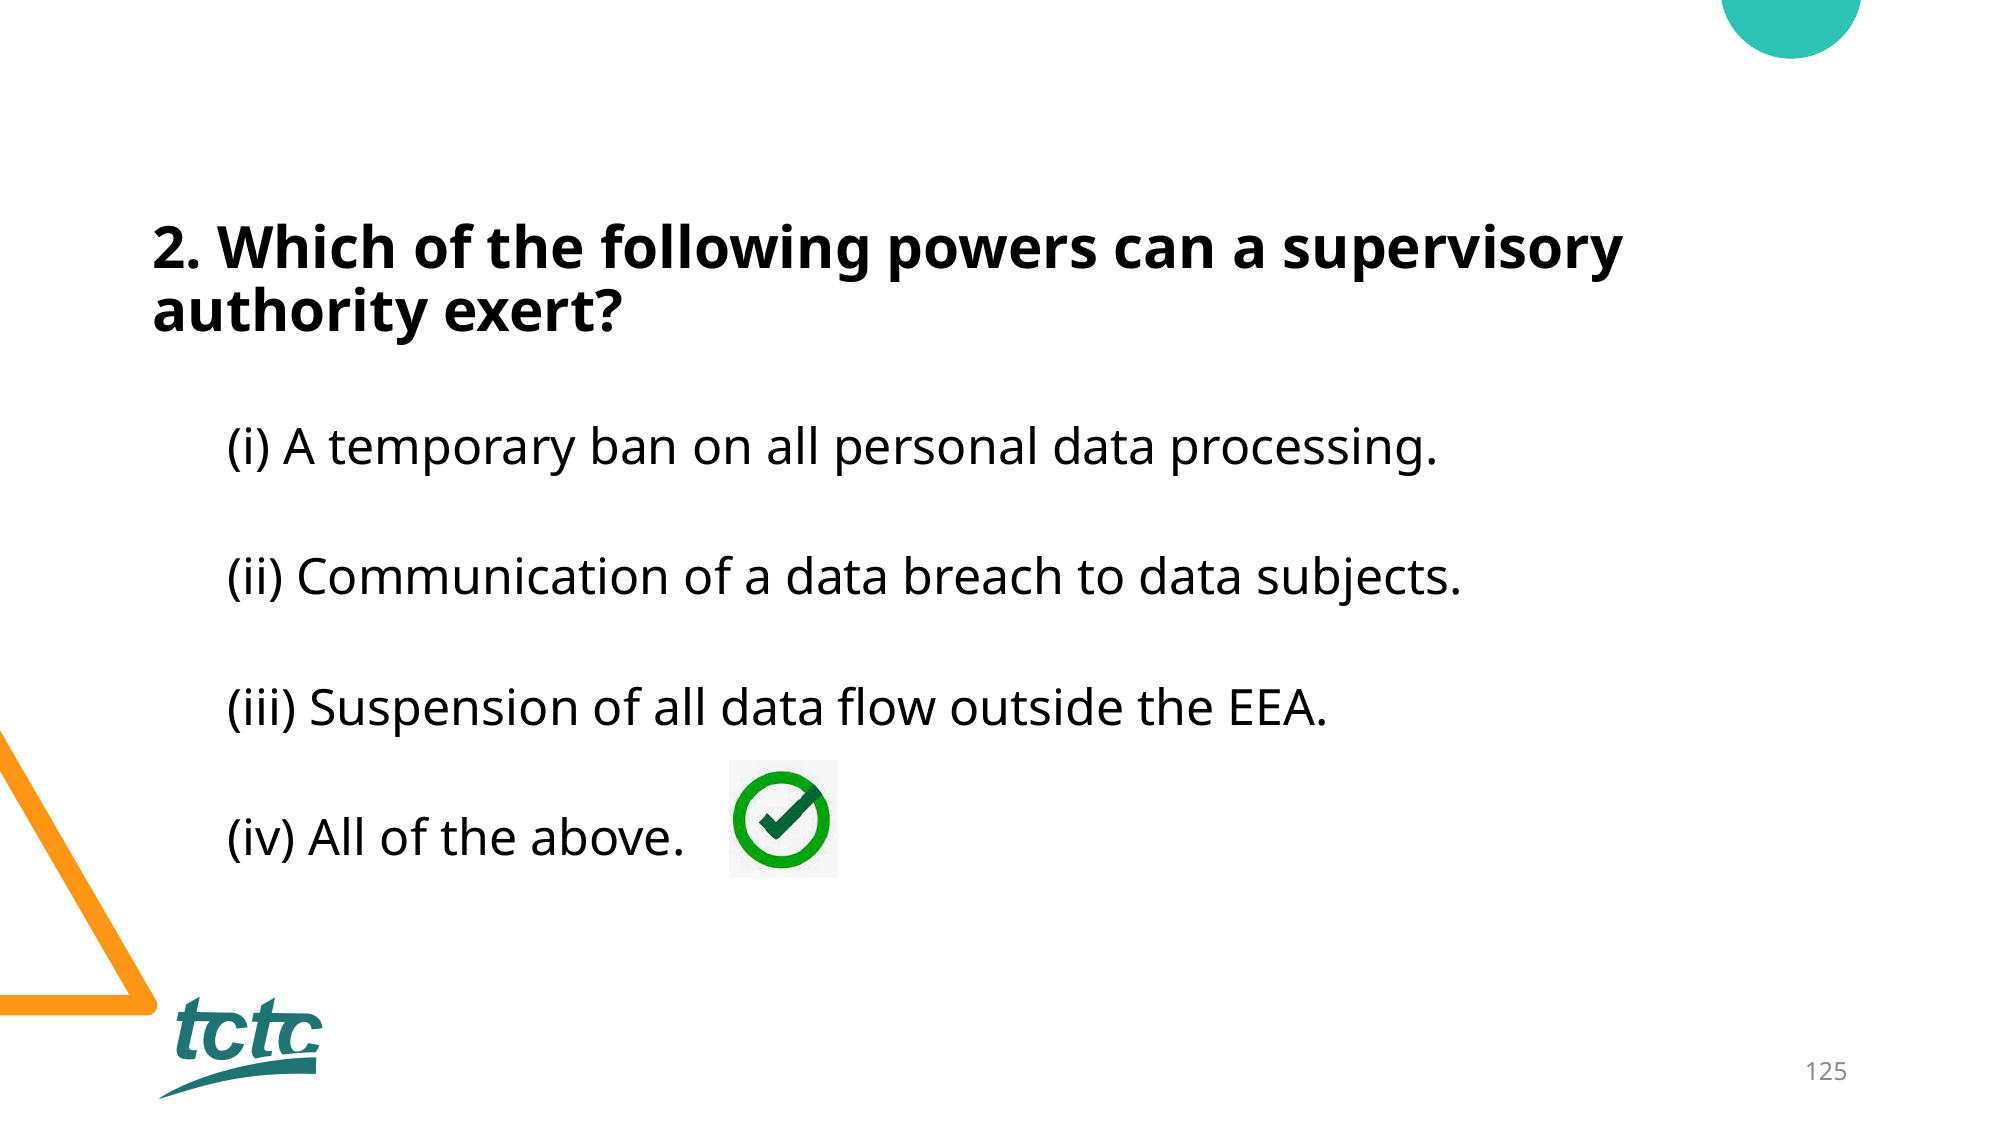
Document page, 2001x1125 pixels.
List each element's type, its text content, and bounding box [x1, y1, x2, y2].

list 2. Which of the following powers can a supervisory authority exert? (i) A temporary ban on all personal data processing. (ii) Communication of a data breach to data subjects. (iii) Suspension of all data flow outside the EEA. (iv) All of the above. [137, 211, 1863, 947]
picture [729, 760, 838, 878]
slide_number 125 [1412, 1042, 1863, 1103]
picture [157, 996, 323, 1102]
